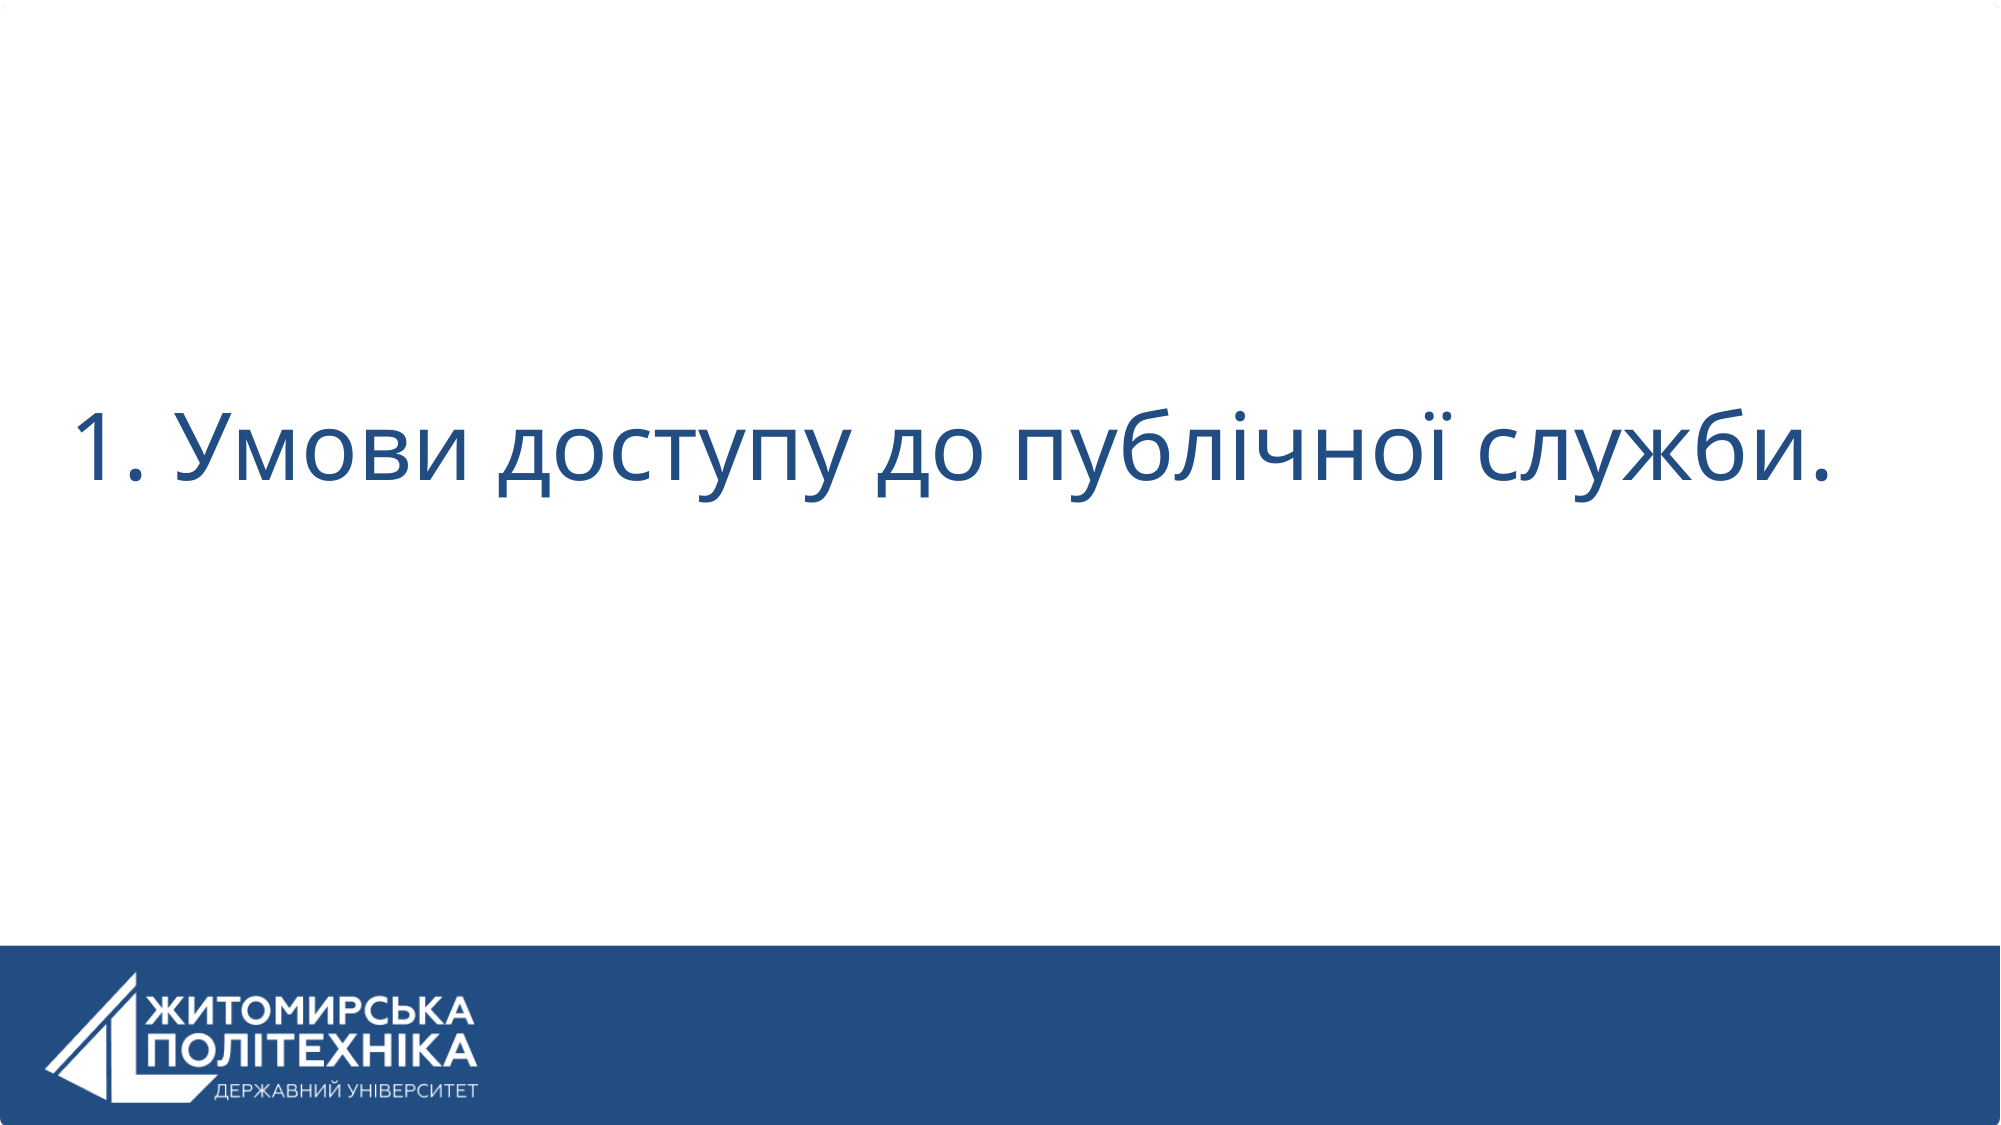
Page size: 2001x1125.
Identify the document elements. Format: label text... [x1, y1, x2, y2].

title 1. Умови доступу до публічної служби. [55, 392, 1946, 623]
picture [0, 3, 2000, 1125]
